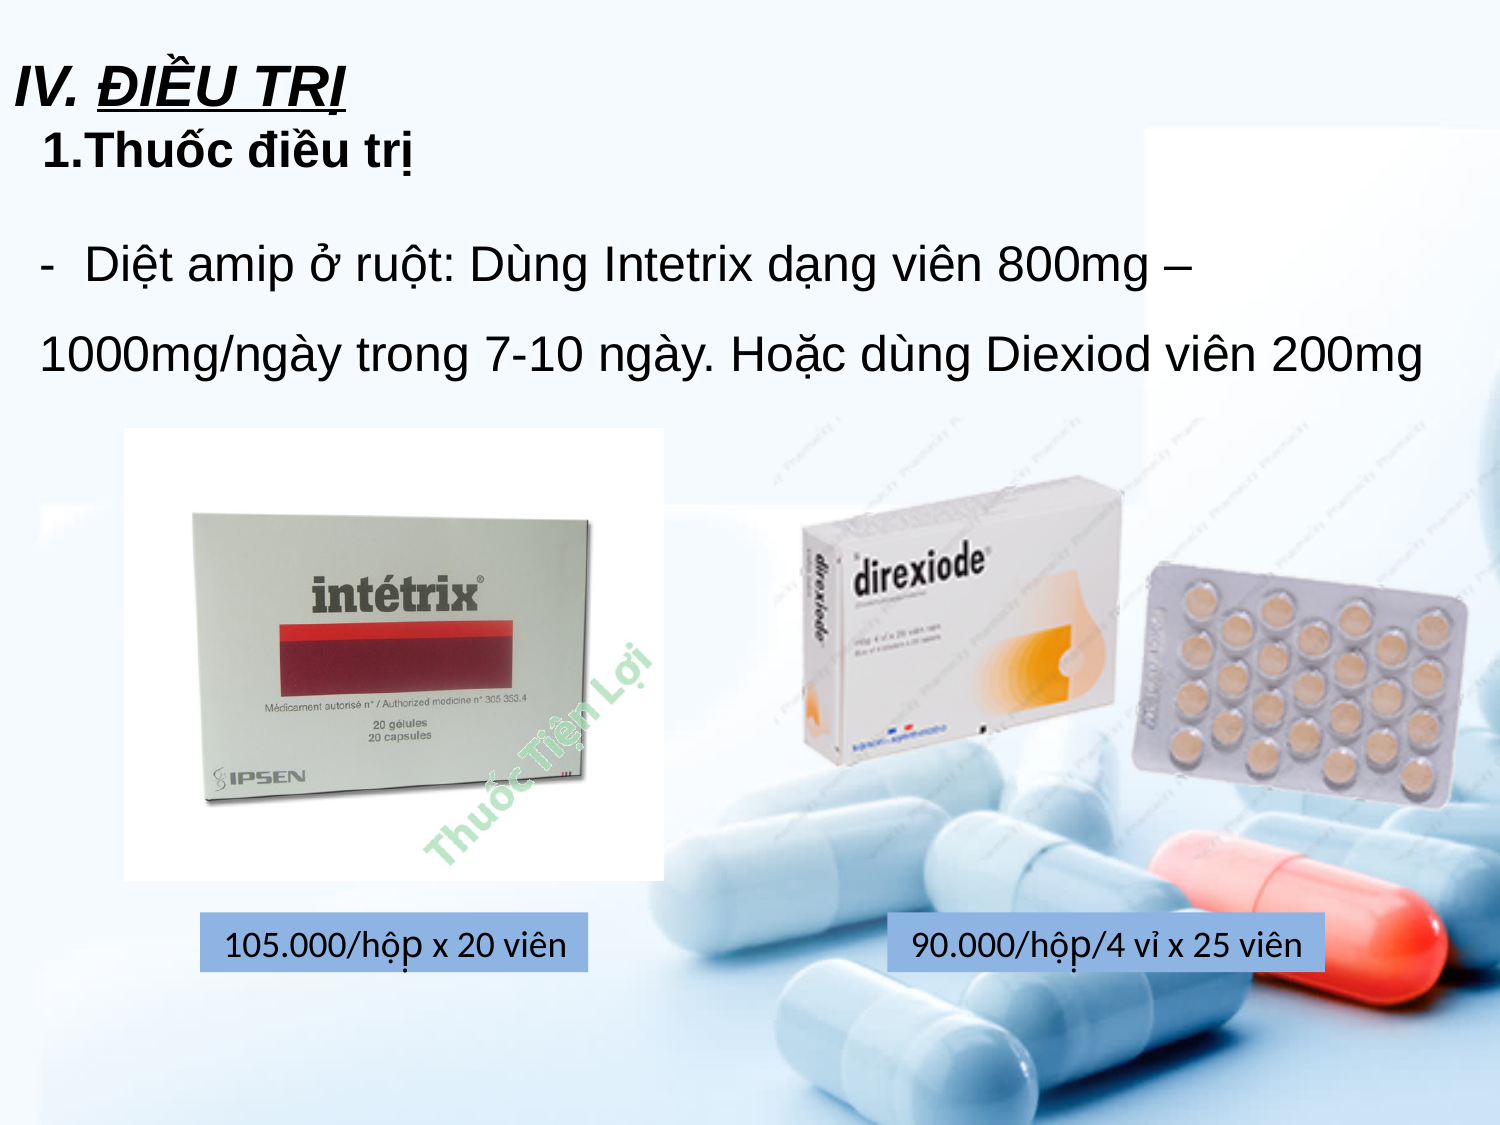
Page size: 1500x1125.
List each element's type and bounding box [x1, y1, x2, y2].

picture [774, 278, 1500, 1000]
list [0, 0, 1500, 1125]
picture [123, 428, 664, 881]
